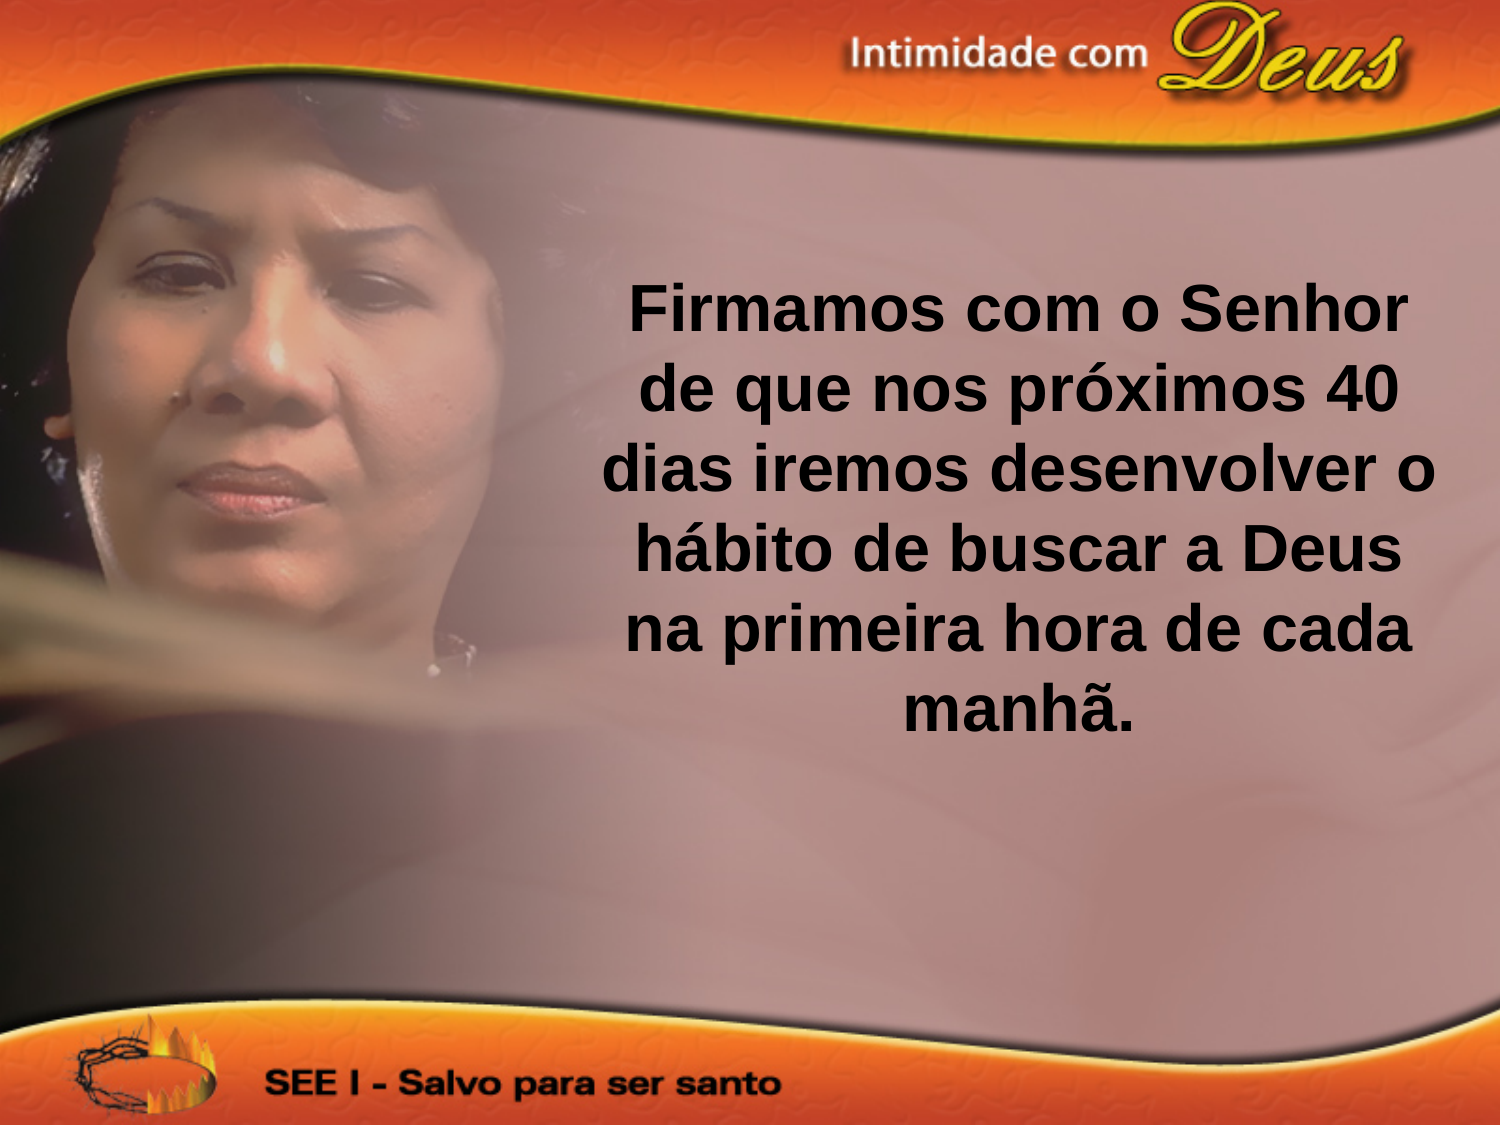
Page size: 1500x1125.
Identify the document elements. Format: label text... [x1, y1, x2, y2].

text_box Firmamos com o Senhor de que nos próximos 40 dias iremos desenvolver o hábito de buscar a Deus na primeira hora de cada manhã. [585, 257, 1453, 753]
picture [0, 0, 1500, 1125]
